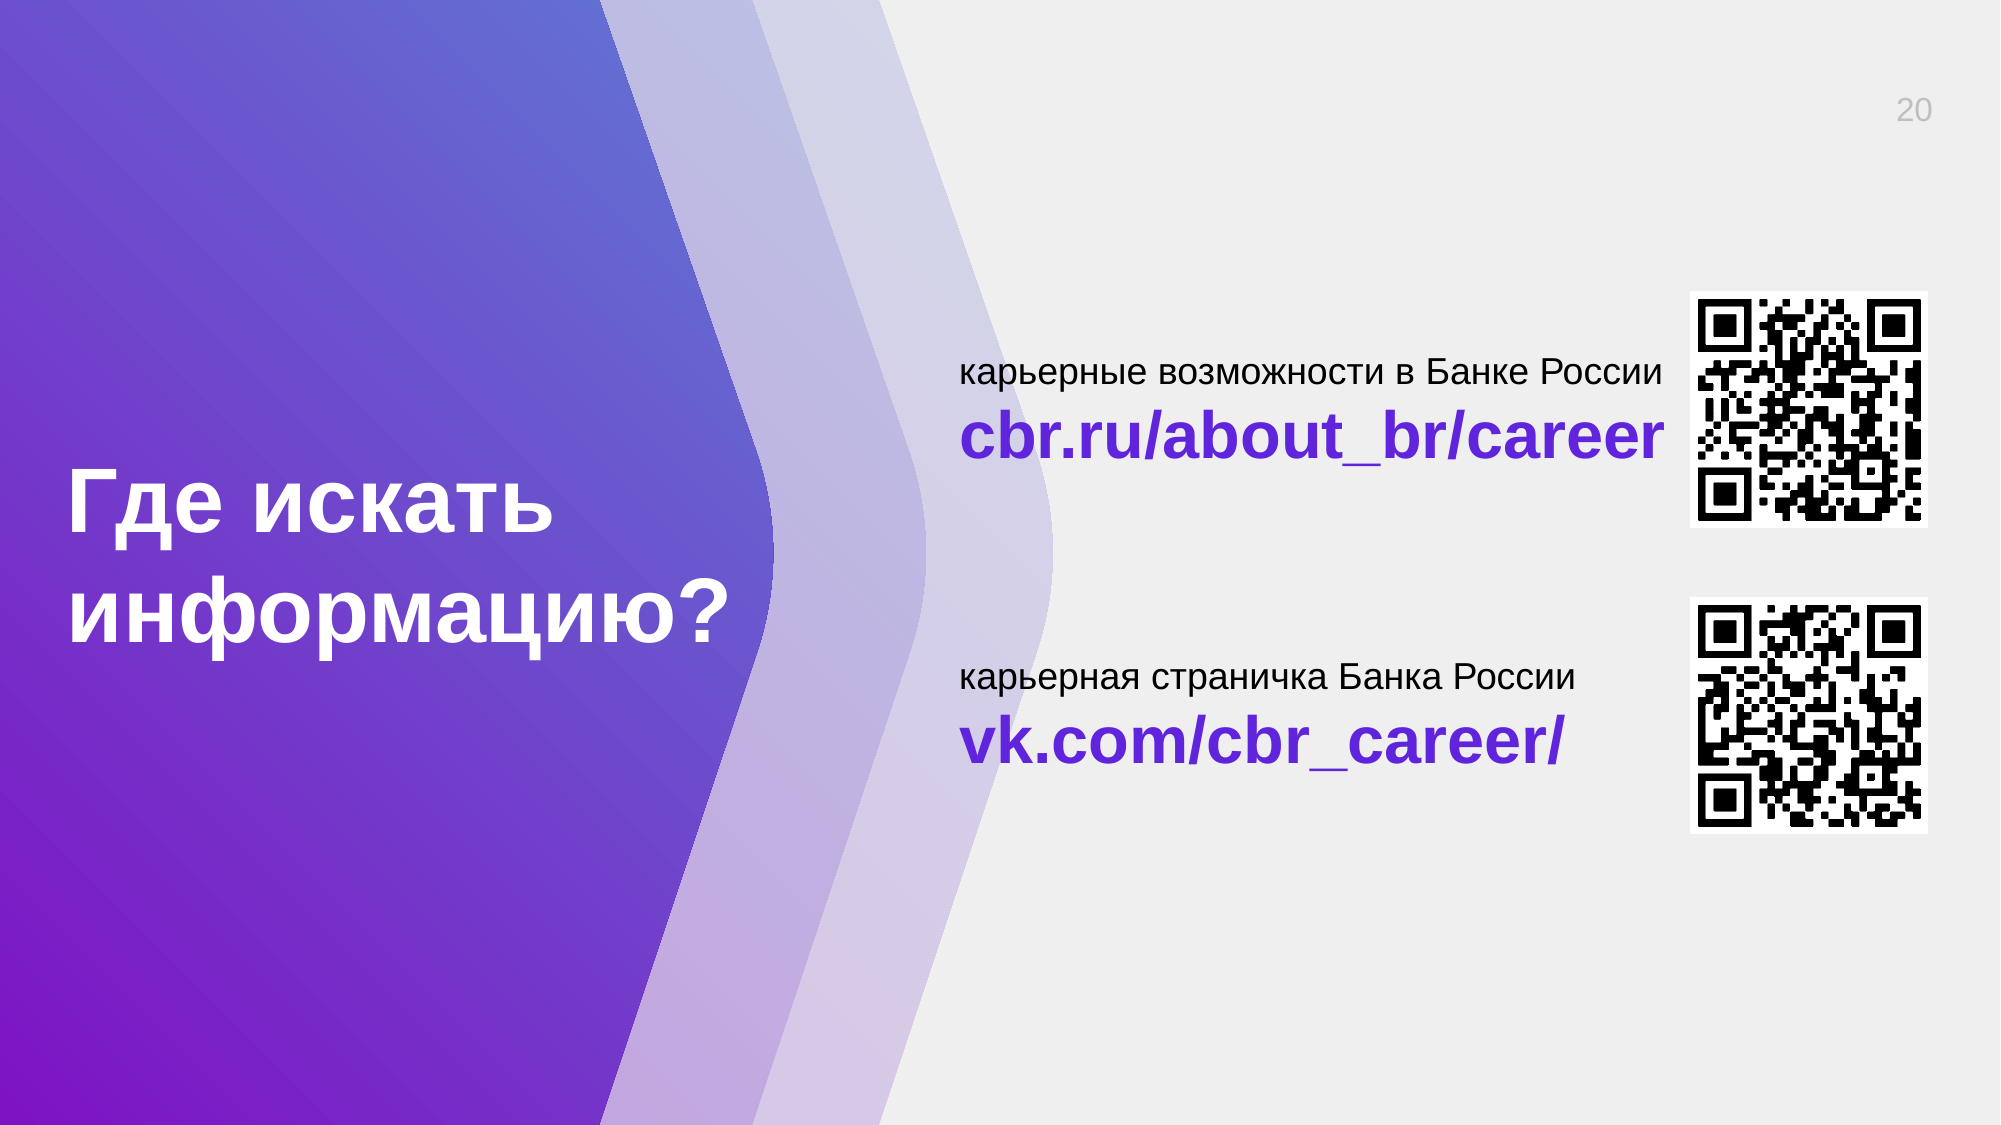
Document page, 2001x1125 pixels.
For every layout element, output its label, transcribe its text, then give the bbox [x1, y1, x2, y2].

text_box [959, 291, 1928, 834]
title Где искать информацию? [66, 66, 773, 1035]
slide_number 20 [1838, 66, 1933, 149]
